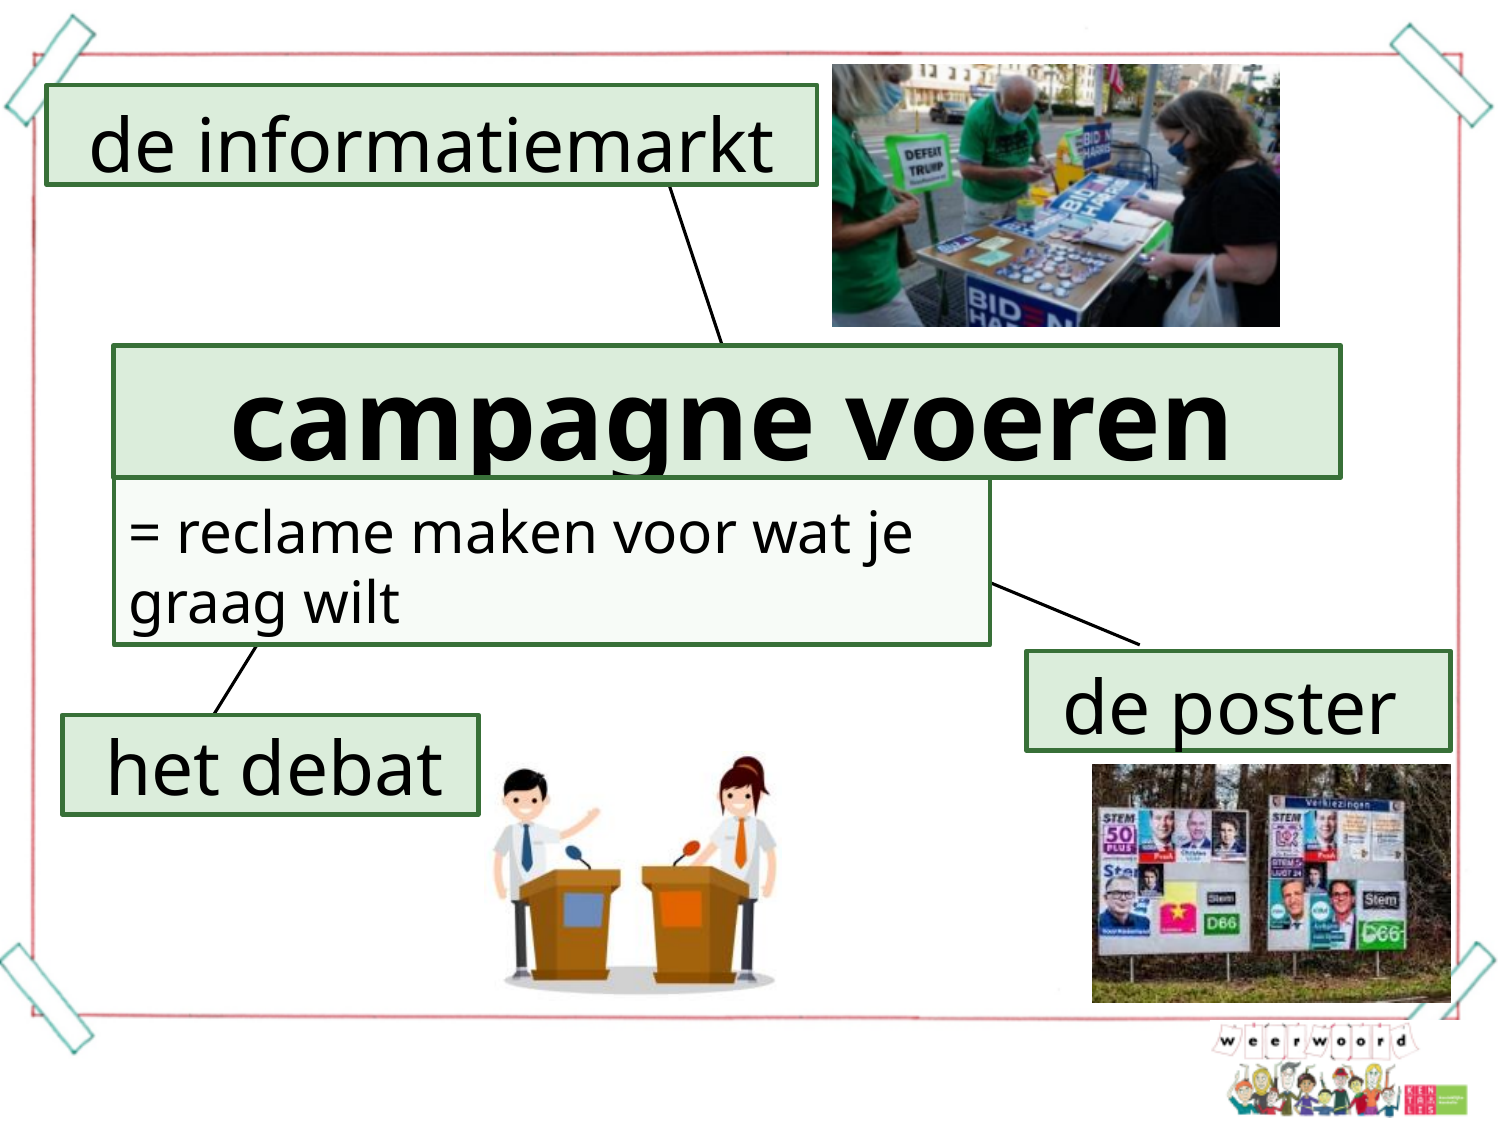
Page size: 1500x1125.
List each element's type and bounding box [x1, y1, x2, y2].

text_box [161, 592, 290, 799]
text_box [740, 478, 1140, 646]
text_box [658, 153, 742, 403]
picture [0, 6, 1498, 1118]
